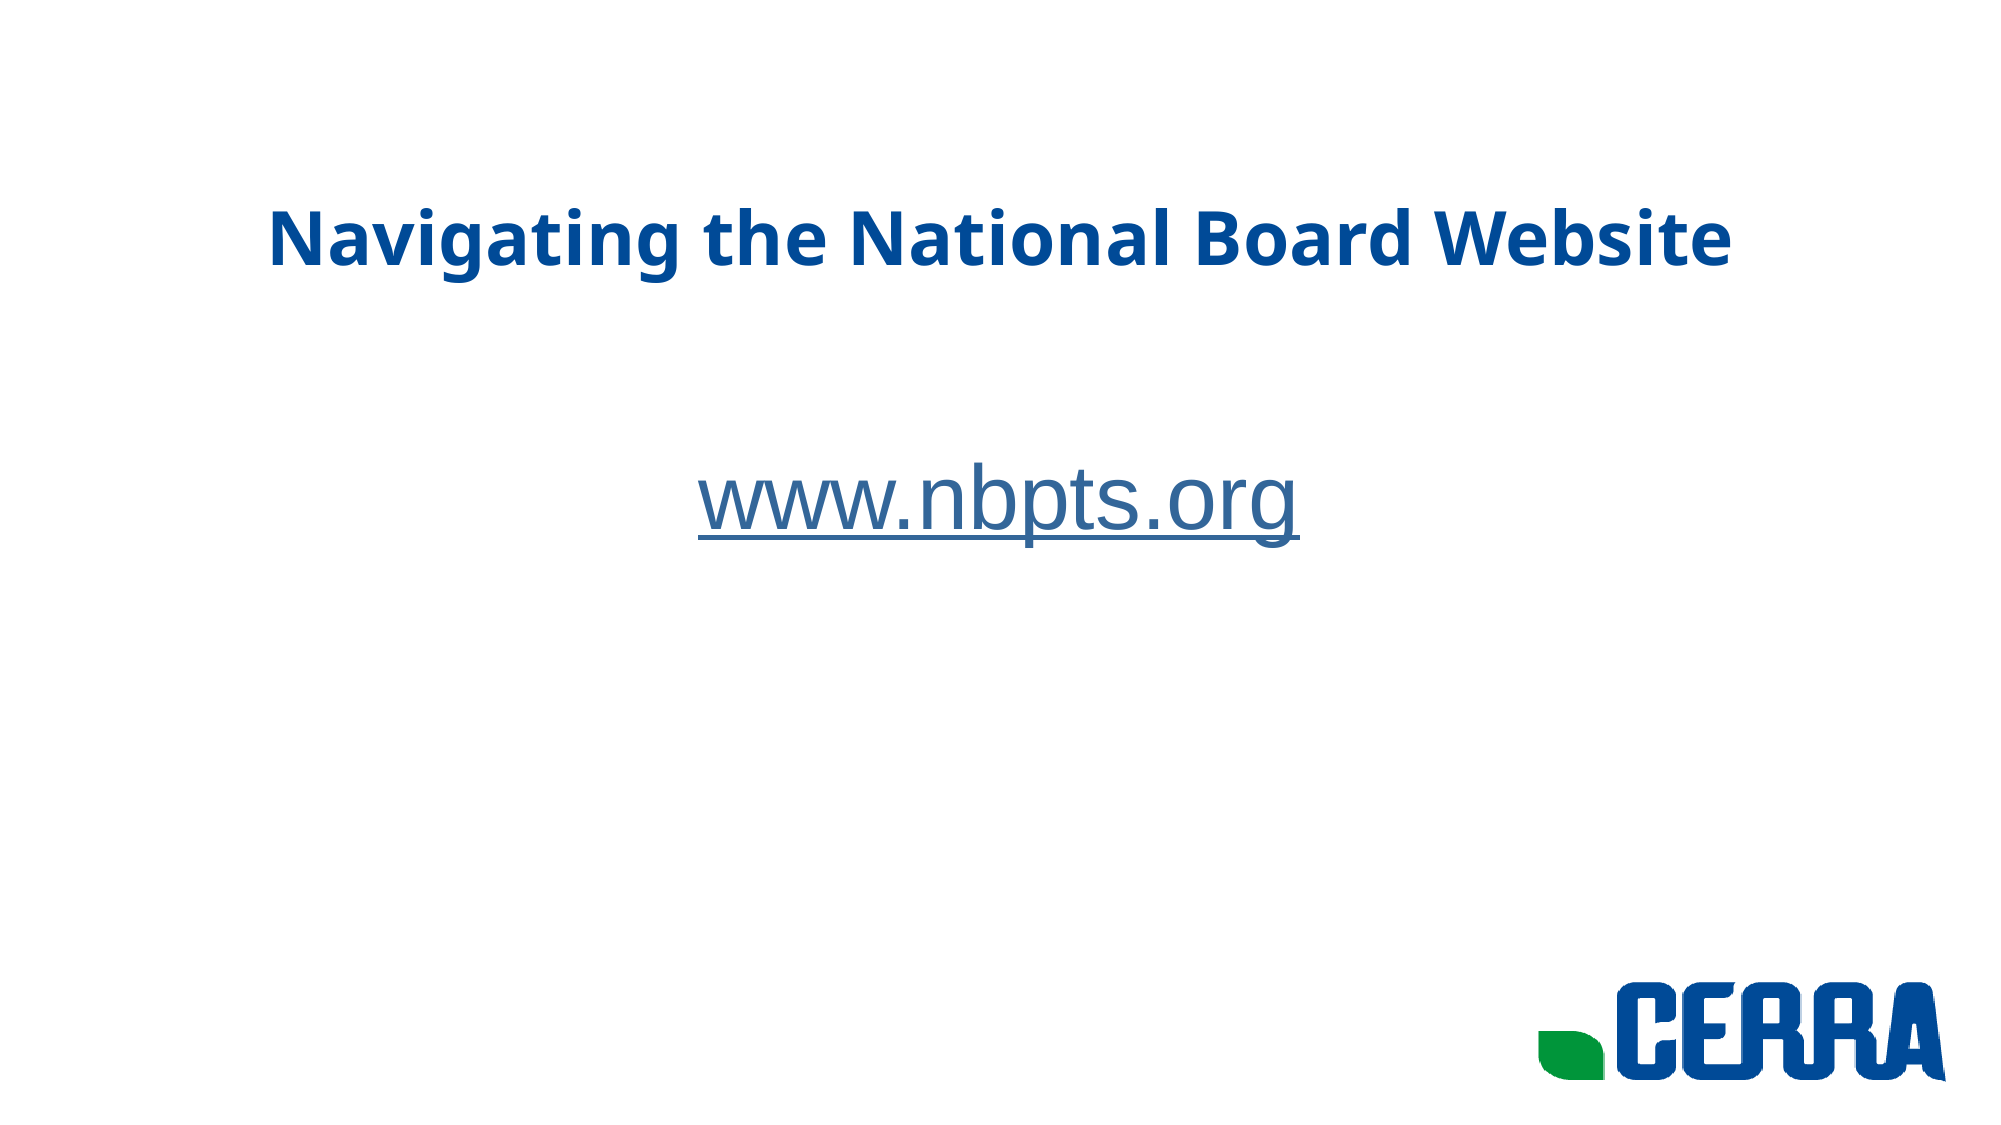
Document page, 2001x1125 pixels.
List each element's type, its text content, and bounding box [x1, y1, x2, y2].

title Navigating the National Board Website [125, 50, 1876, 288]
picture [1516, 862, 1969, 1125]
list www.nbpts.org [123, 302, 1874, 990]
